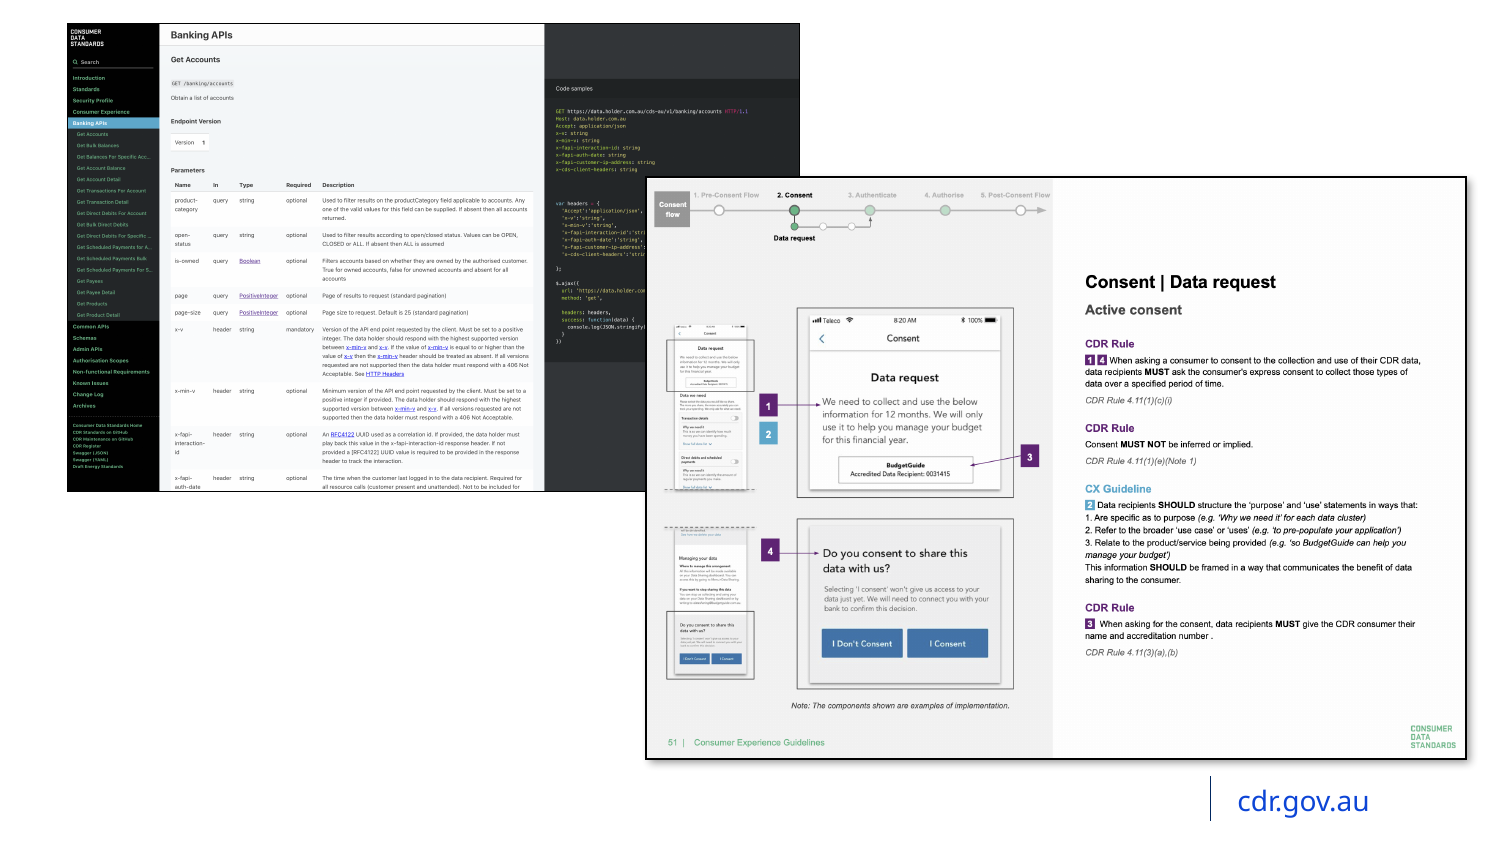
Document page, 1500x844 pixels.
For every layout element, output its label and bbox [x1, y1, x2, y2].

picture [67, 23, 1466, 759]
